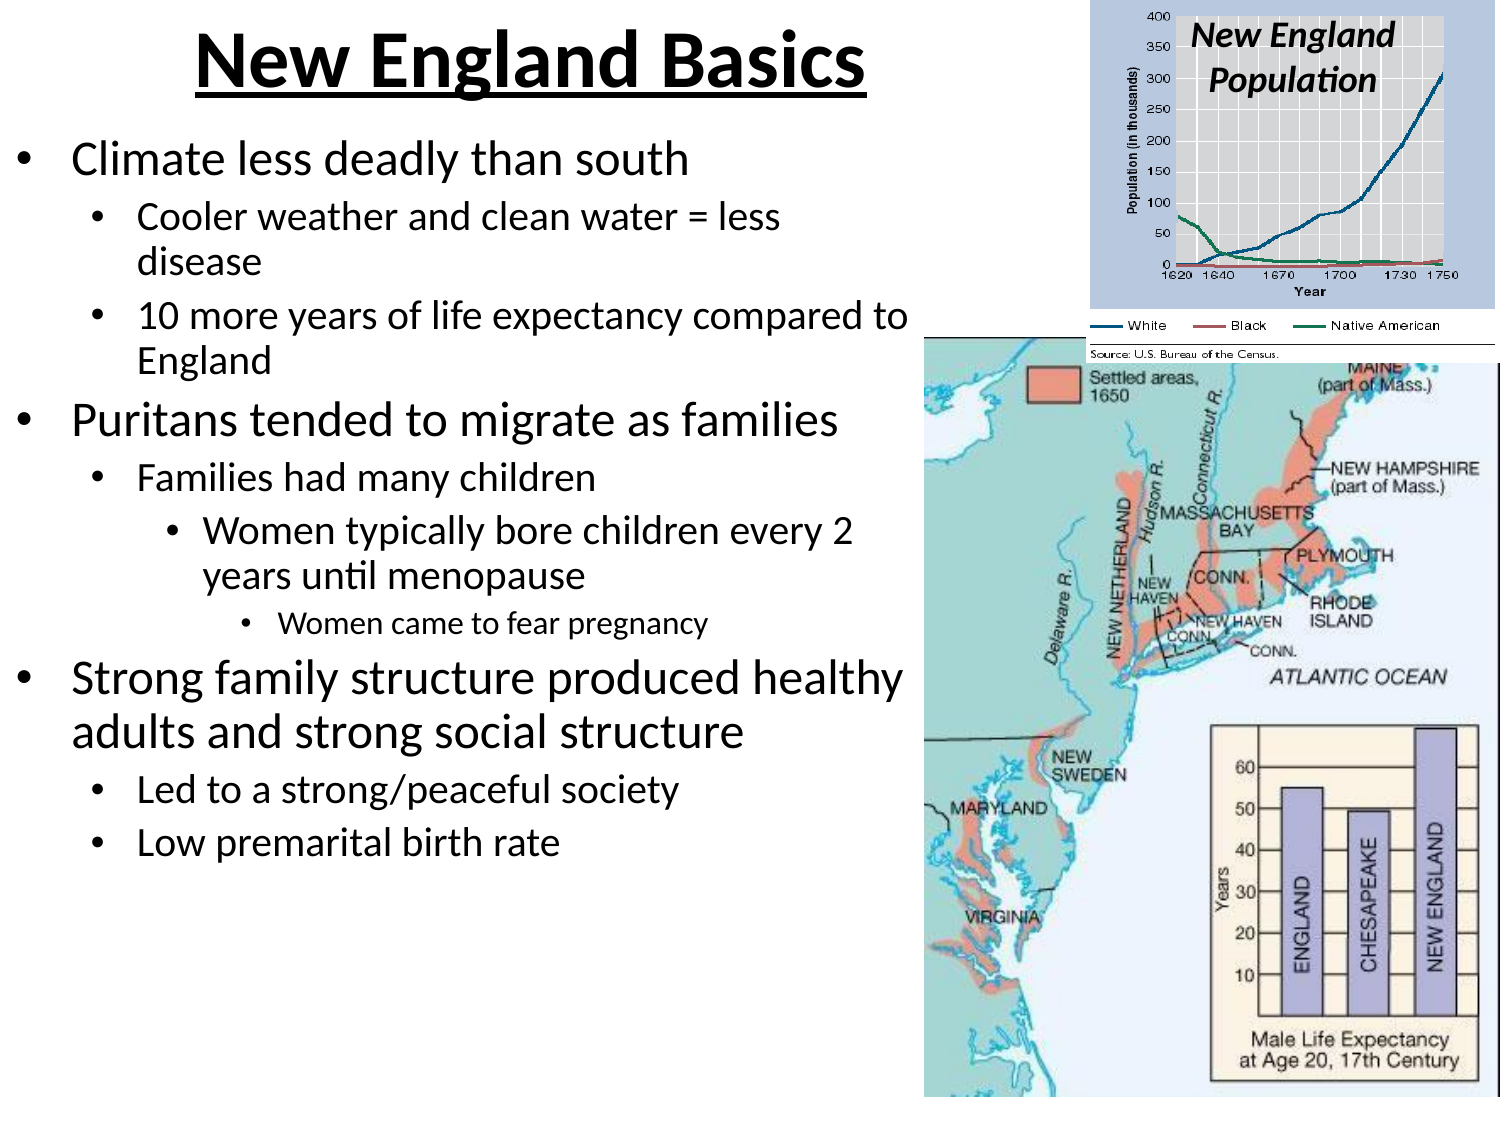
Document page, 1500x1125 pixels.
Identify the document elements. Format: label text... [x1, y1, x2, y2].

title New England Basics [75, 0, 987, 109]
picture [924, 0, 1500, 1097]
list Climate less deadly than south Cooler weather and clean water = less disease 10 more years of life expectancy compared to England Puritans tended to migrate as families Families had many children Women typically bore children every 2 years until menopause Women came to fear pregnancy Strong family structure produced healthy adults and strong social structure Led to a strong/peaceful society Low premarital birth rate [0, 125, 925, 868]
